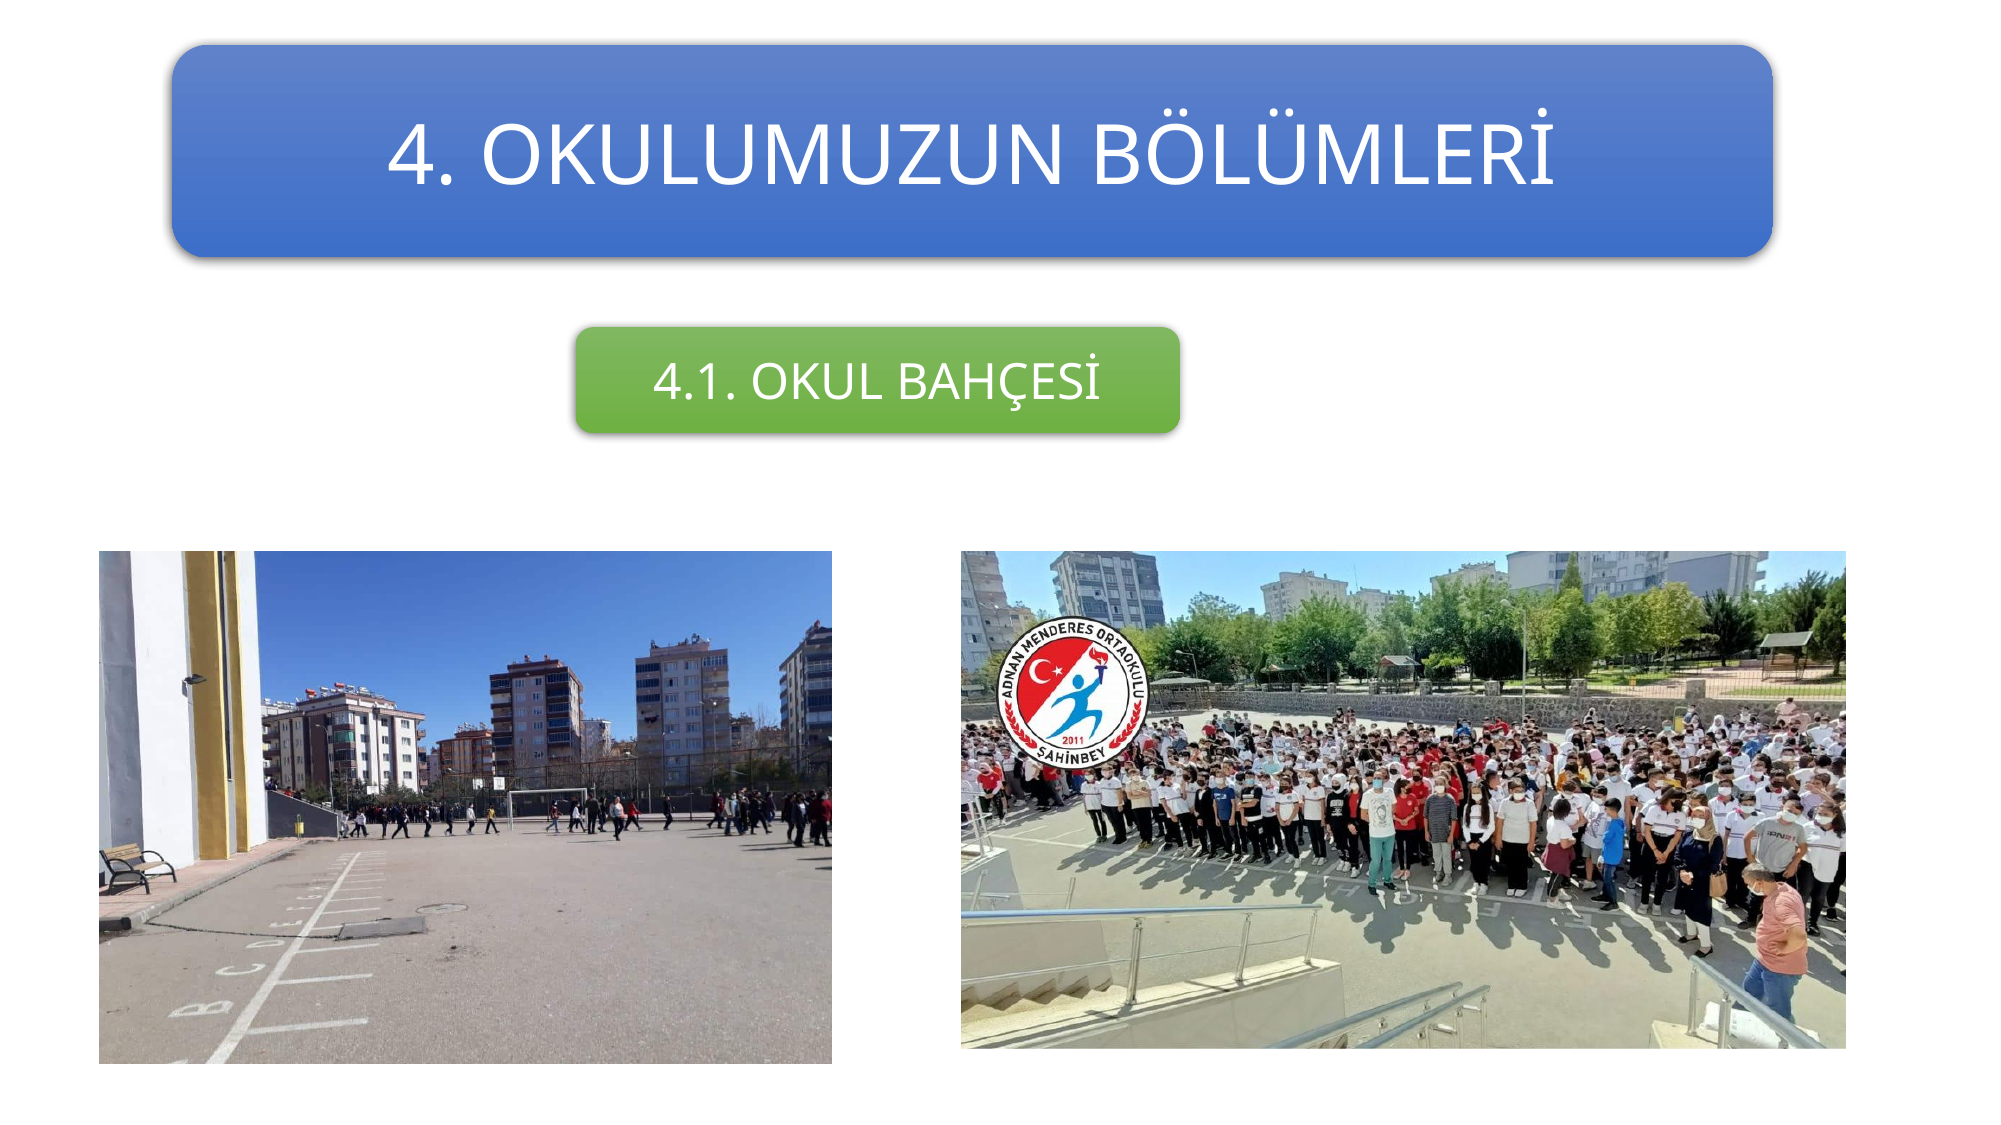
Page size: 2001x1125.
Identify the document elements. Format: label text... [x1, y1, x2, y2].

text_box 4.1. OKUL BAHÇESİ [575, 327, 1180, 433]
text_box 4. OKULUMUZUN BÖLÜMLERİ [172, 44, 1774, 258]
picture [99, 551, 832, 1064]
picture [961, 551, 1846, 1049]
